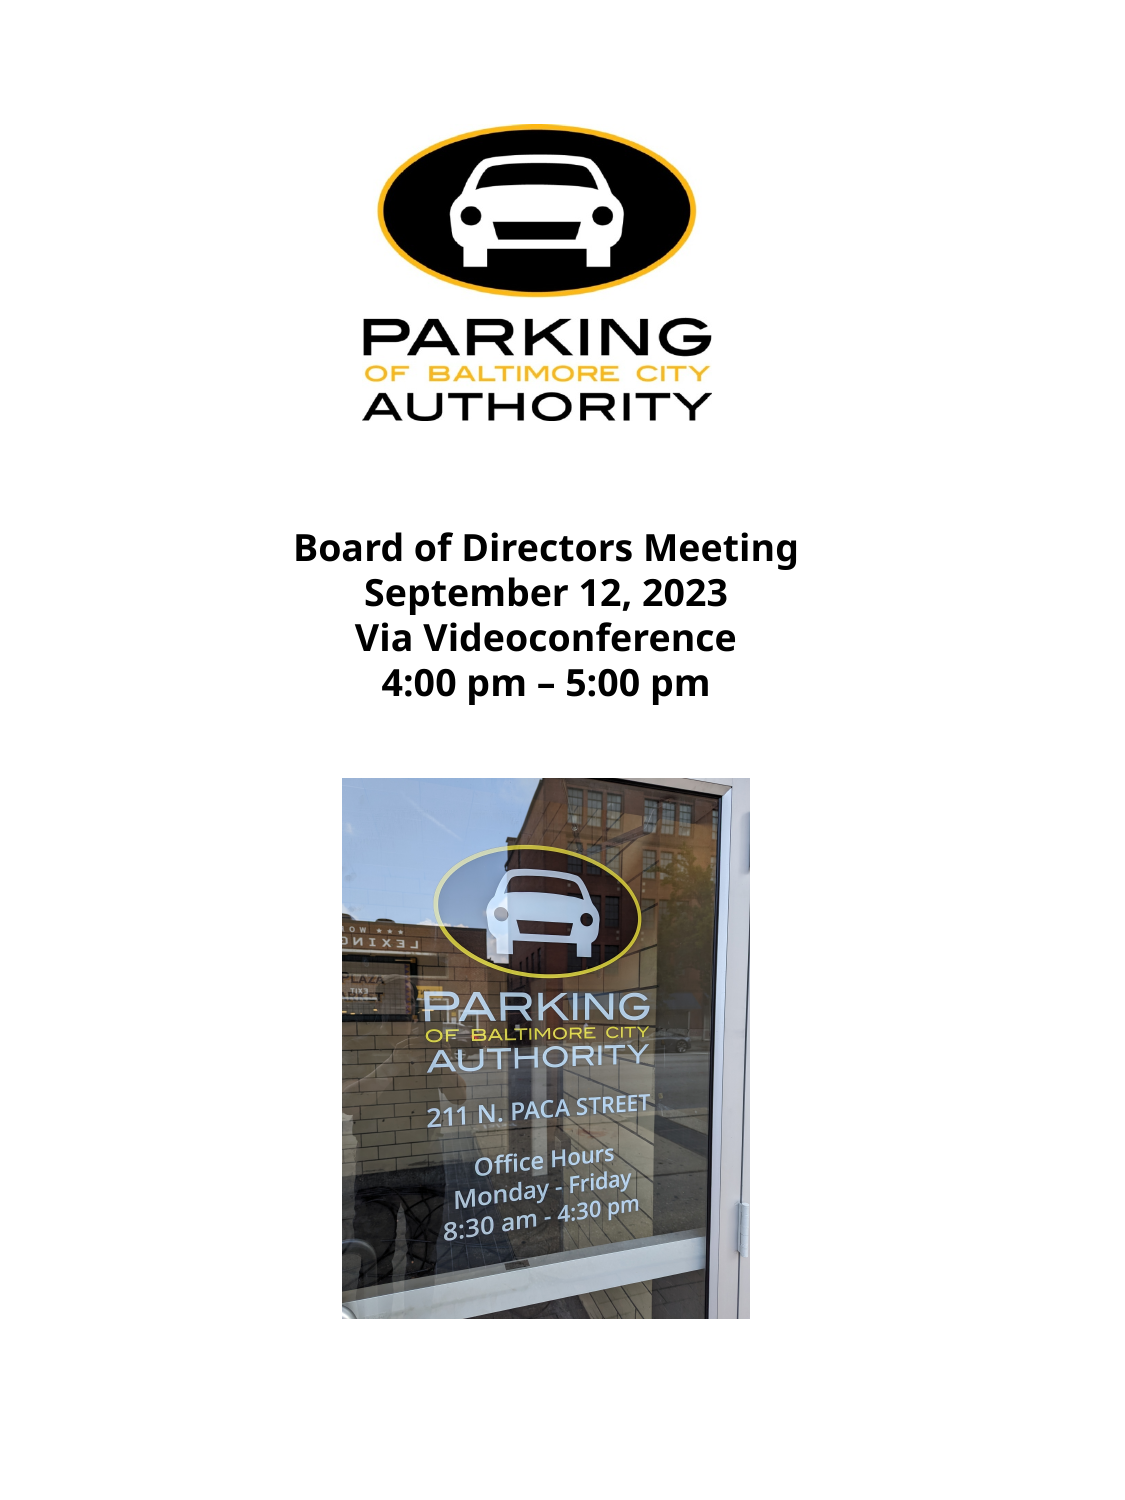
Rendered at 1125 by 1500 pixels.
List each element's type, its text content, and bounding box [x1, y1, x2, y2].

text_box Board of Directors Meeting September 12, 2023 Via Videoconference 4:00 pm – 5:00 pm [215, 516, 878, 711]
picture [342, 778, 750, 1320]
subtitle [249, 458, 1125, 722]
picture [362, 124, 712, 421]
